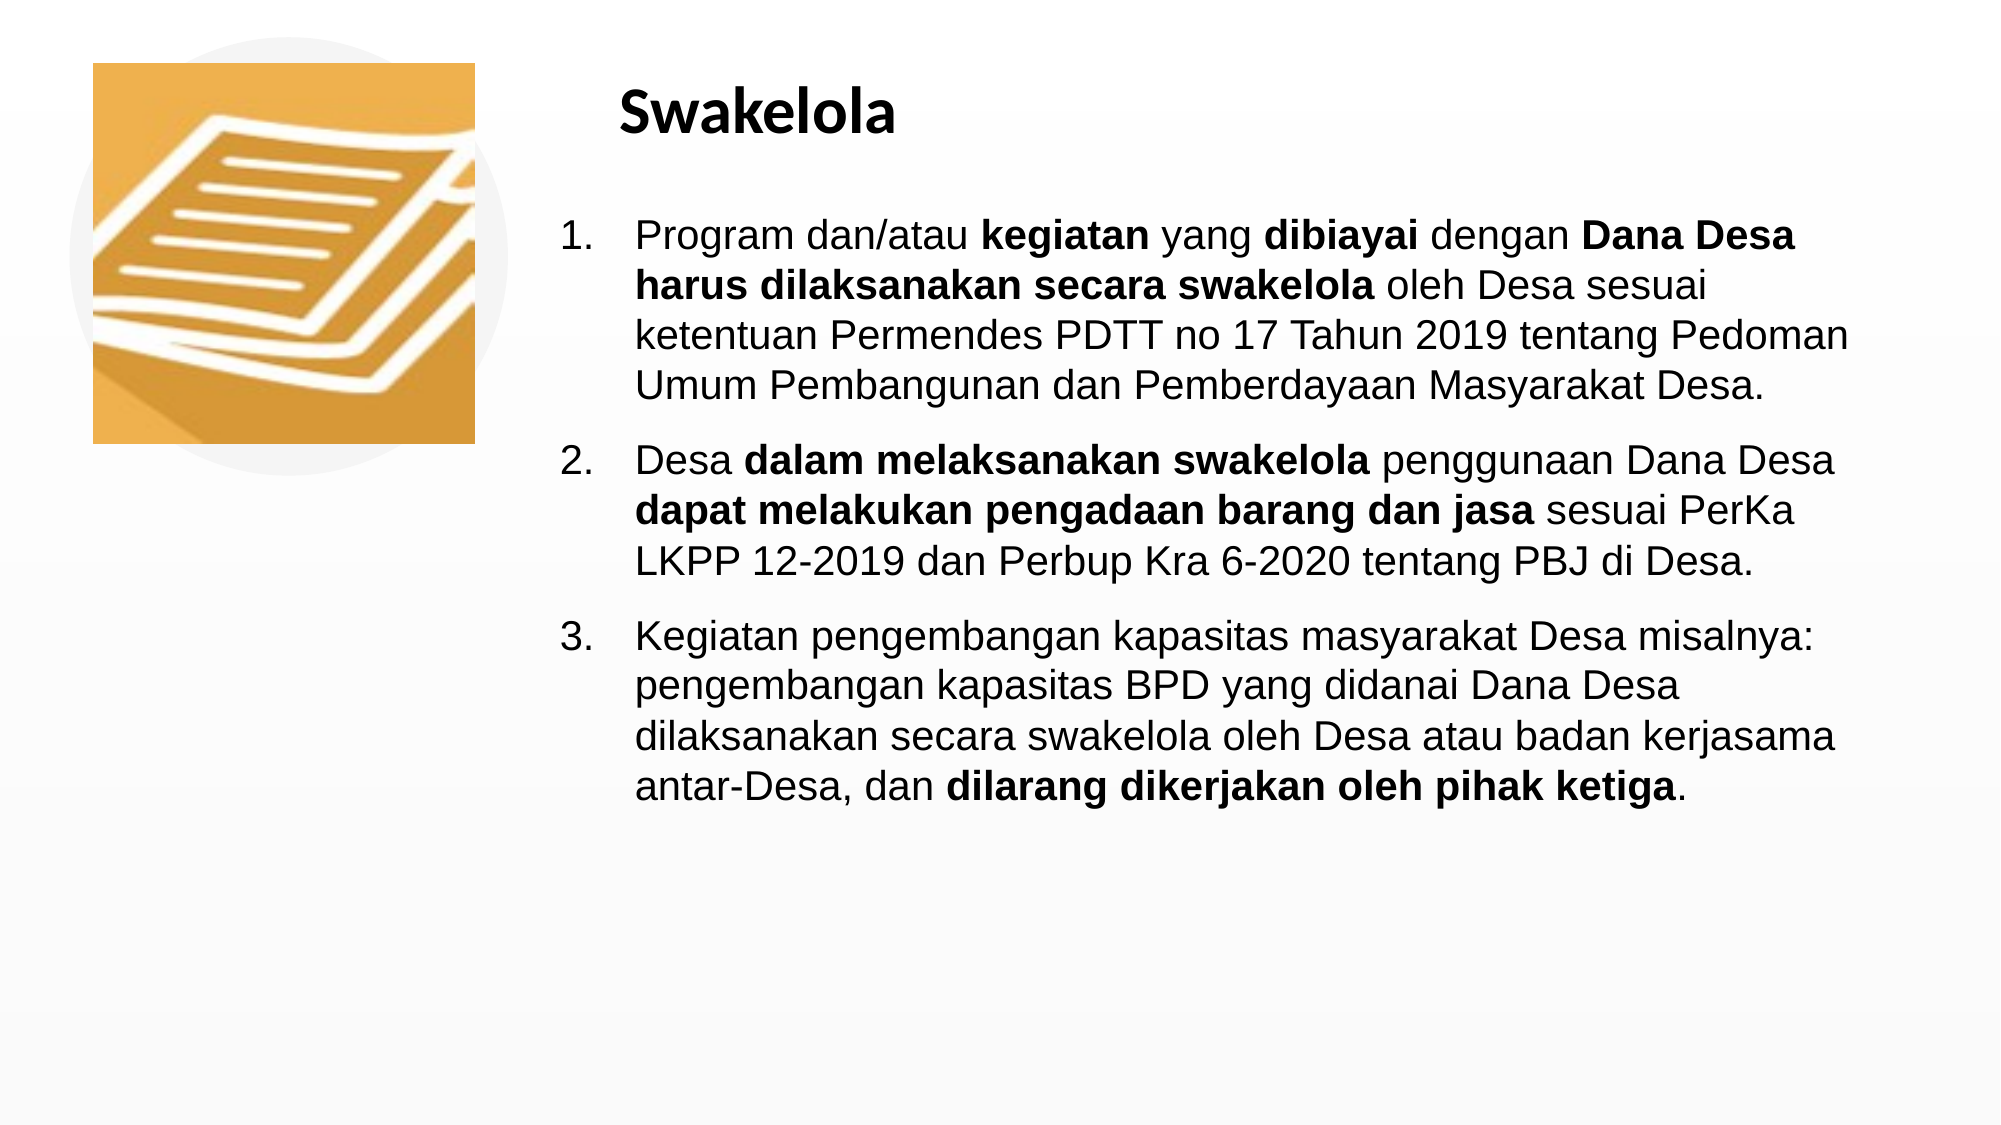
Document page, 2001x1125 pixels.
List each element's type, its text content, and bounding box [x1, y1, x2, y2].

text_box Swakelola [566, 63, 948, 147]
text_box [69, 37, 509, 476]
text_box Program dan/atau kegiatan yang dibiayai dengan Dana Desa harus dilaksanakan secara swakelola oleh Desa sesuai ketentuan Permendes PDTT no 17 Tahun 2019 tentang Pedoman Umum Pembangunan dan Pemberdayaan Masyarakat Desa. Desa dalam melaksanakan swakelola penggunaan Dana Desa dapat melakukan pengadaan barang dan jasa sesuai PerKa LKPP 12-2019 dan Perbup Kra 6-2020 tentang PBJ di Desa. Kegiatan pengembangan kapasitas masyarakat Desa misalnya: pengembangan kapasitas BPD yang didanai Dana Desa dilaksanakan secara swakelola oleh Desa atau badan kerjasama antar-Desa, dan dilarang dikerjakan oleh pihak ketiga. [545, 200, 1893, 816]
